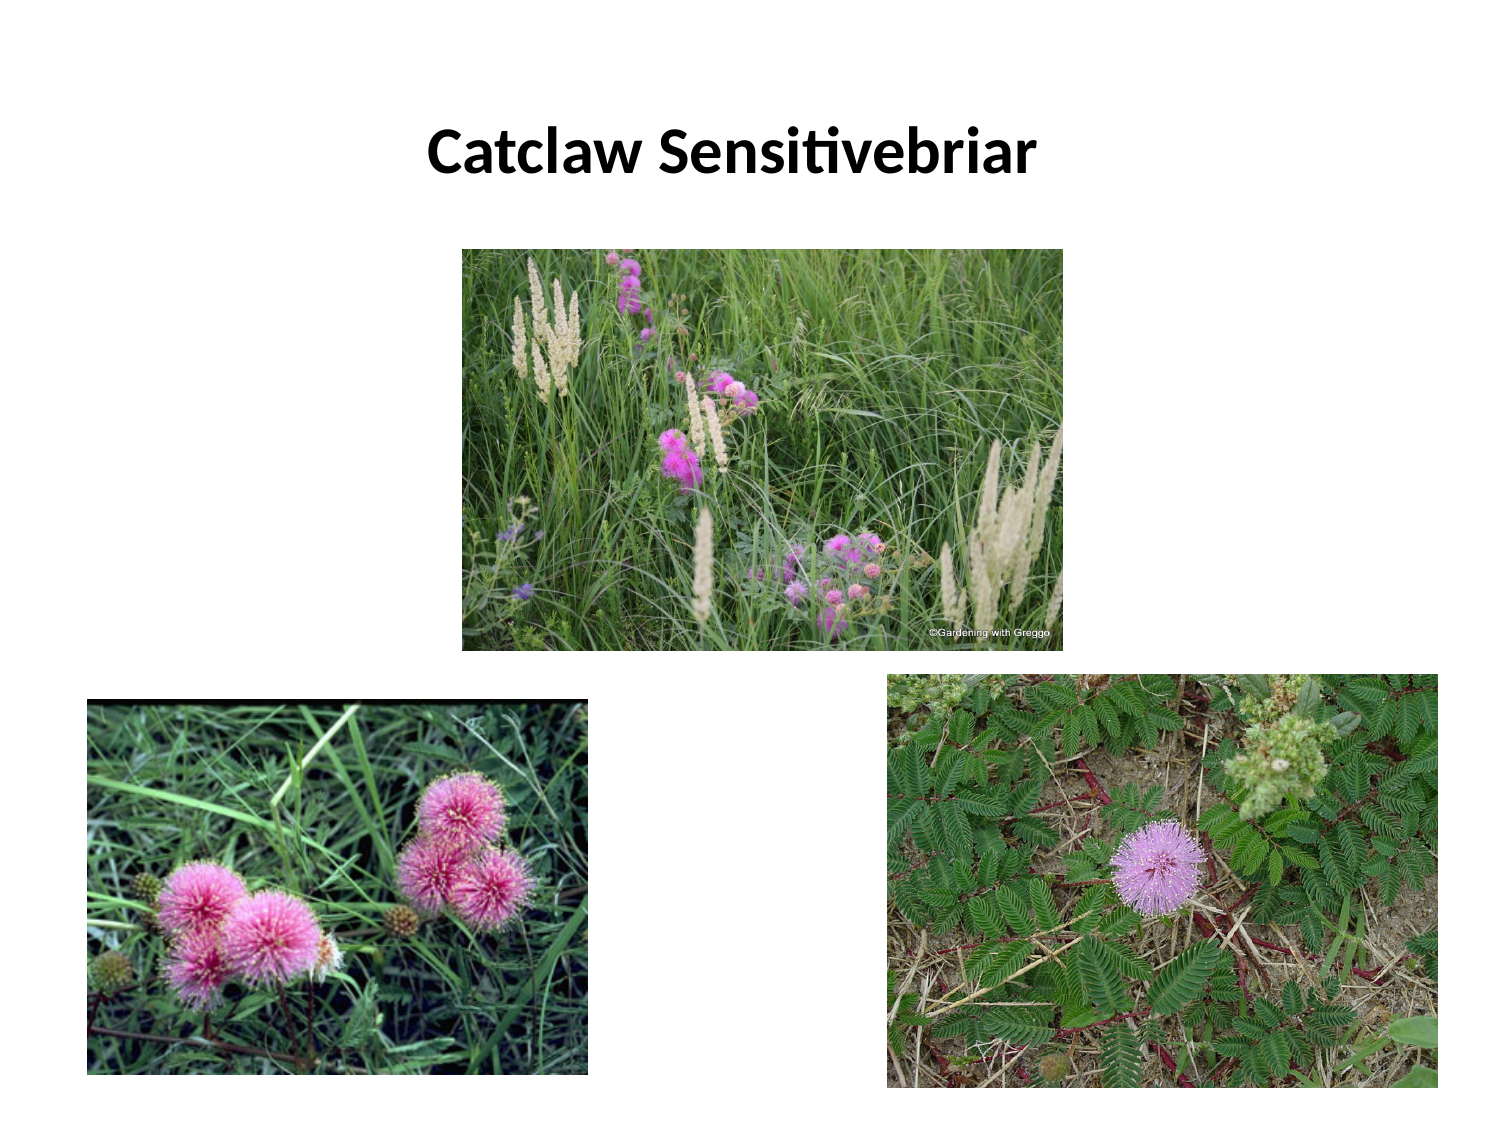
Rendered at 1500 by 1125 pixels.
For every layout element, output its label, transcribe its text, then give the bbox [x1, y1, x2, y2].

text_box Catclaw Sensitivebriar [412, 99, 1275, 240]
picture [887, 674, 1438, 1088]
picture [87, 699, 588, 1076]
picture [462, 249, 1064, 651]
